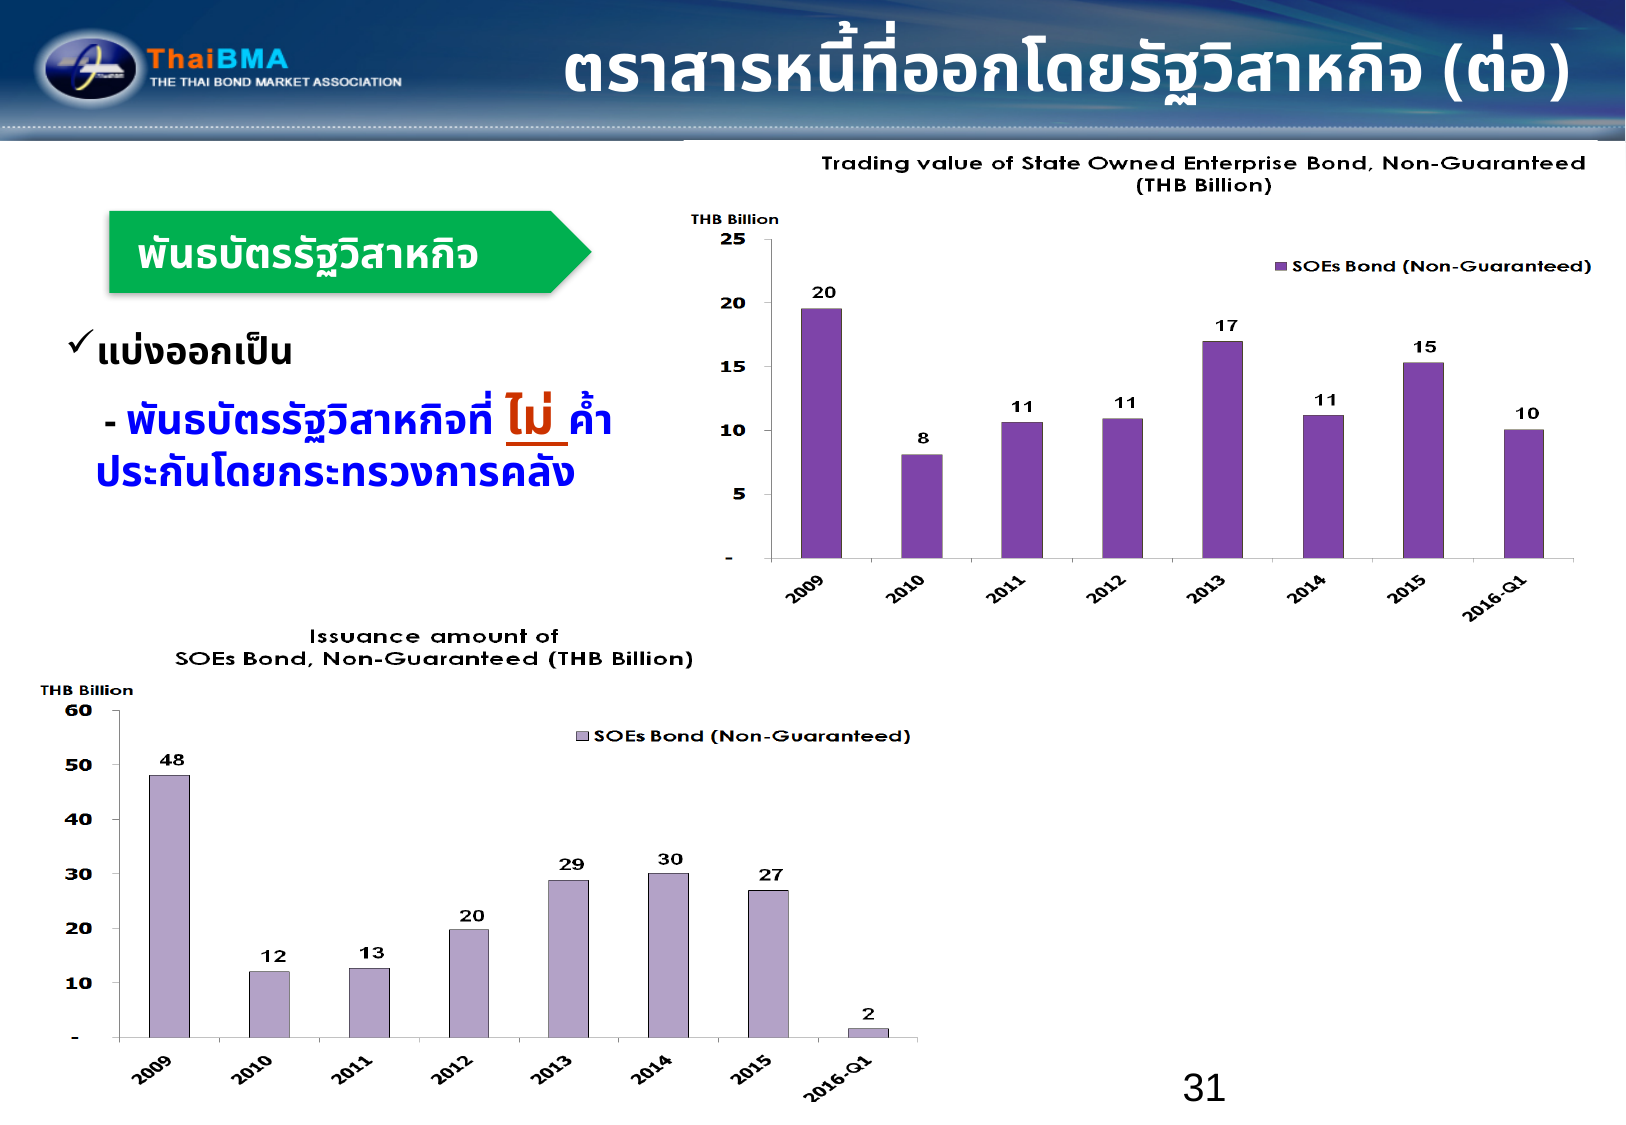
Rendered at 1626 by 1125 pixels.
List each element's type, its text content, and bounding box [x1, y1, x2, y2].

slide_number 31 [1167, 1054, 1548, 1098]
text_box [109, 210, 592, 293]
text_box แบ่งออกเป็น - พันธบัตรรัฐวิสาหกิจที่ ไม่ ค้ำประกันโดยกระทรวงการคลัง [50, 319, 678, 502]
text_box พันธบัตรรัฐวิสาหกิจ [123, 218, 555, 284]
picture [0, 0, 1626, 1125]
text_box ตราสารหนี้ที่ออกโดยรัฐวิสาหกิจ (ต่อ) [378, 34, 1586, 112]
